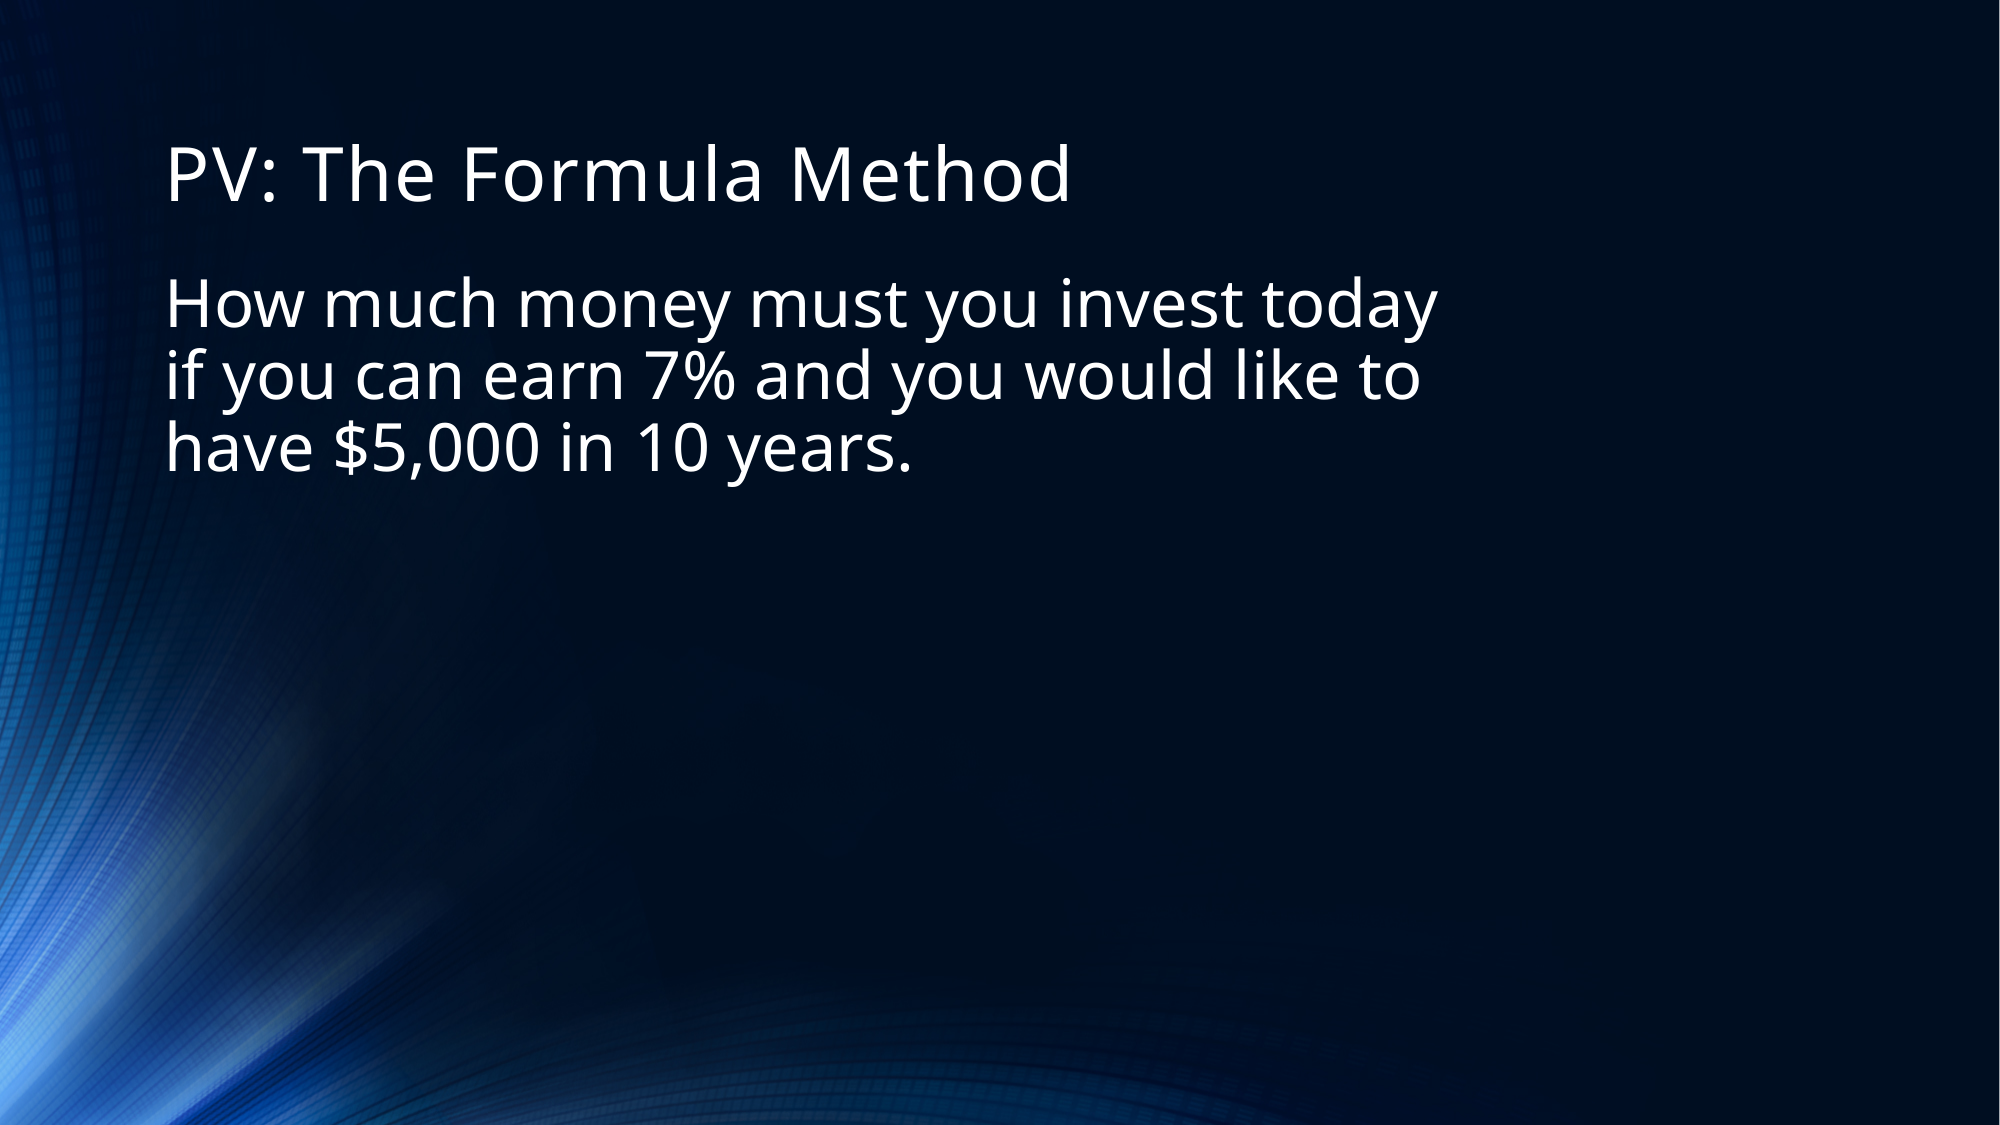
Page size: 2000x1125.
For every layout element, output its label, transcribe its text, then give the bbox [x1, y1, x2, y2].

title PV: The Formula Method [149, 62, 1487, 225]
picture [0, 0, 2000, 1125]
list How much money must you invest today if you can earn 7% and you would like to have $5,000 in 10 years. [149, 262, 1487, 1000]
